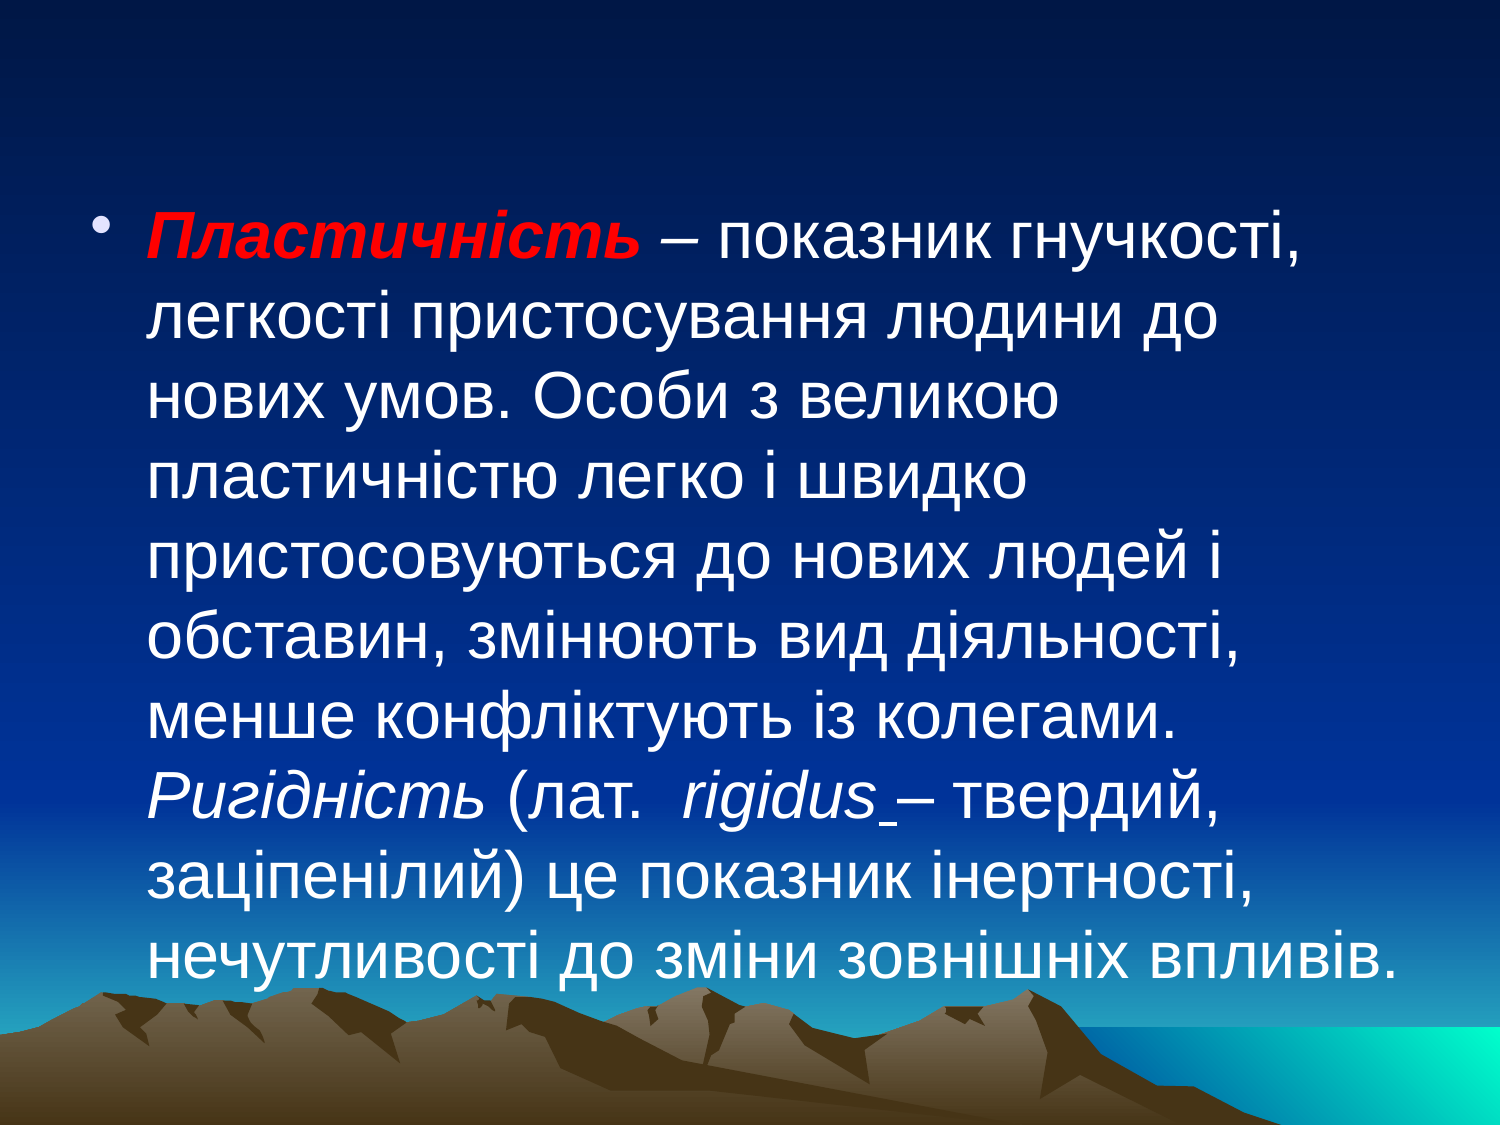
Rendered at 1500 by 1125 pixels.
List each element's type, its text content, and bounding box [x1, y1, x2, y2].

list Пластичність – показник гнучкості, легкості пристосування людини до нових умов. Особи з великою пластичністю легко і швидко пристосовуються до нових людей і обставин, змінюють вид діяльності, менше конфліктують із колегами. Ригідність (лат. rigidus – твердий, заціпенілий) це показник інертності, нечутливості до зміни зовнішніх впливів. [75, 184, 1425, 1000]
